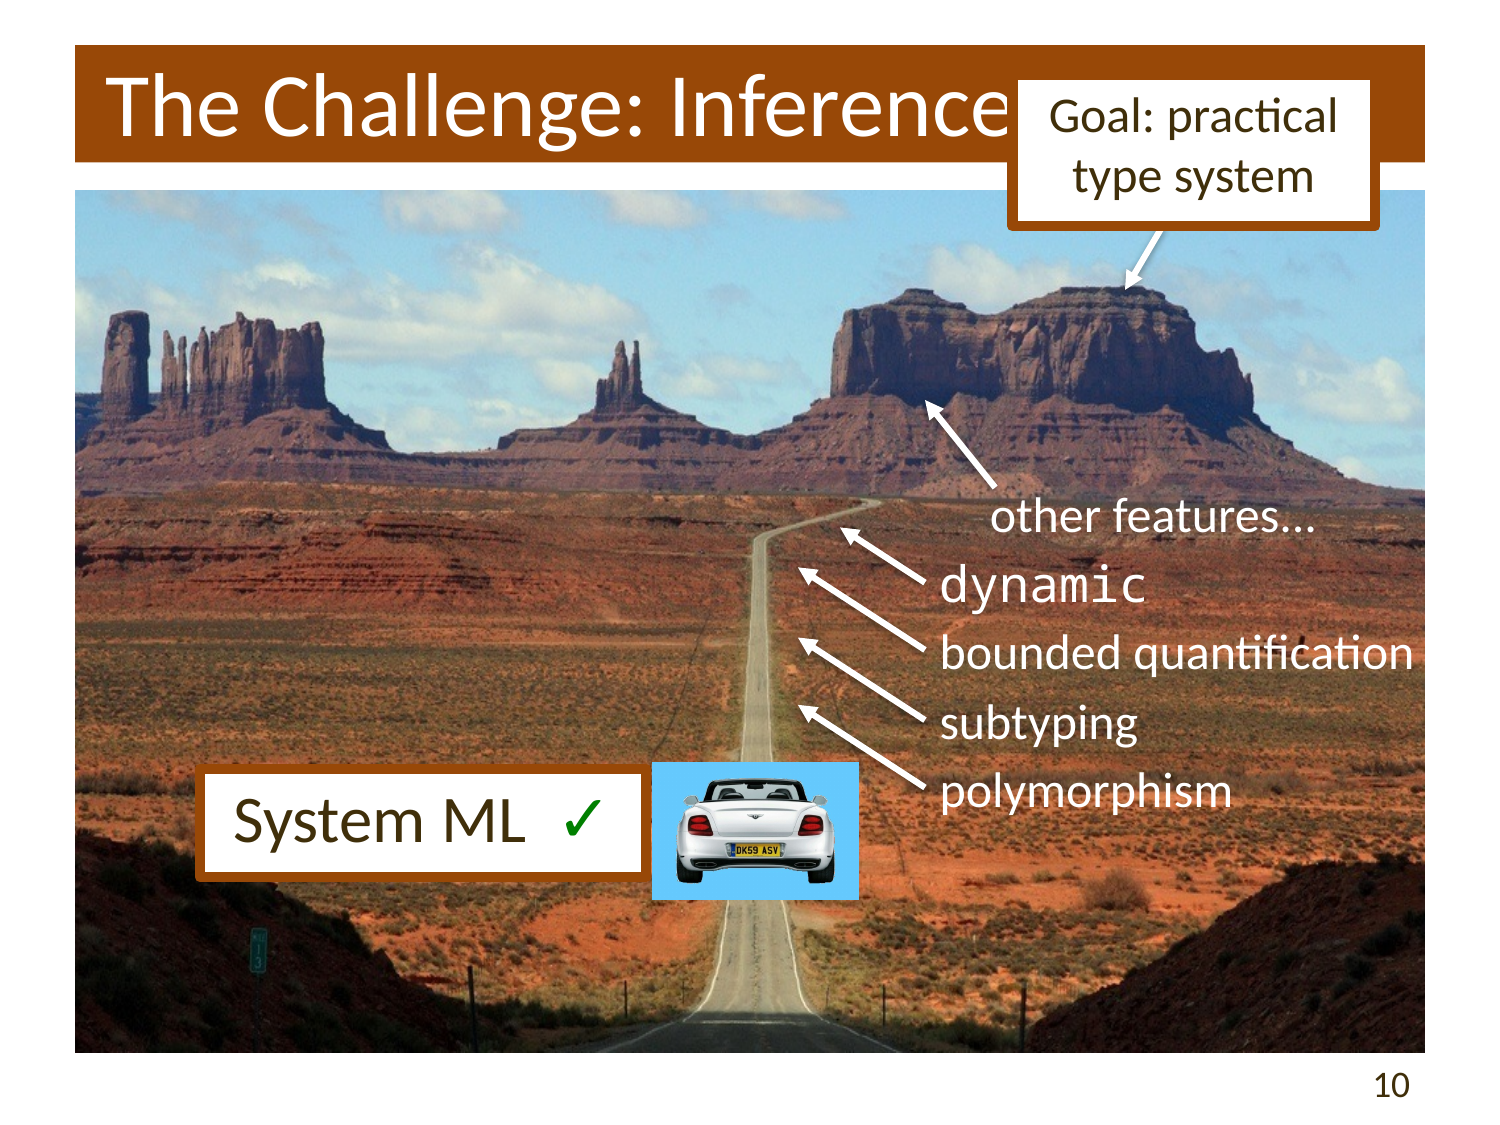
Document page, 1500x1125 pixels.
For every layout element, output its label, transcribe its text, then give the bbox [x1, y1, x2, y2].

slide_number 10 [1074, 1059, 1425, 1113]
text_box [924, 399, 1363, 551]
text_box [797, 637, 1463, 704]
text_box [1012, 74, 1376, 291]
picture [74, 189, 1426, 1053]
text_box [797, 567, 1463, 637]
title The Challenge: Inference [75, 45, 1425, 163]
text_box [797, 704, 1463, 826]
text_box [839, 527, 1463, 621]
